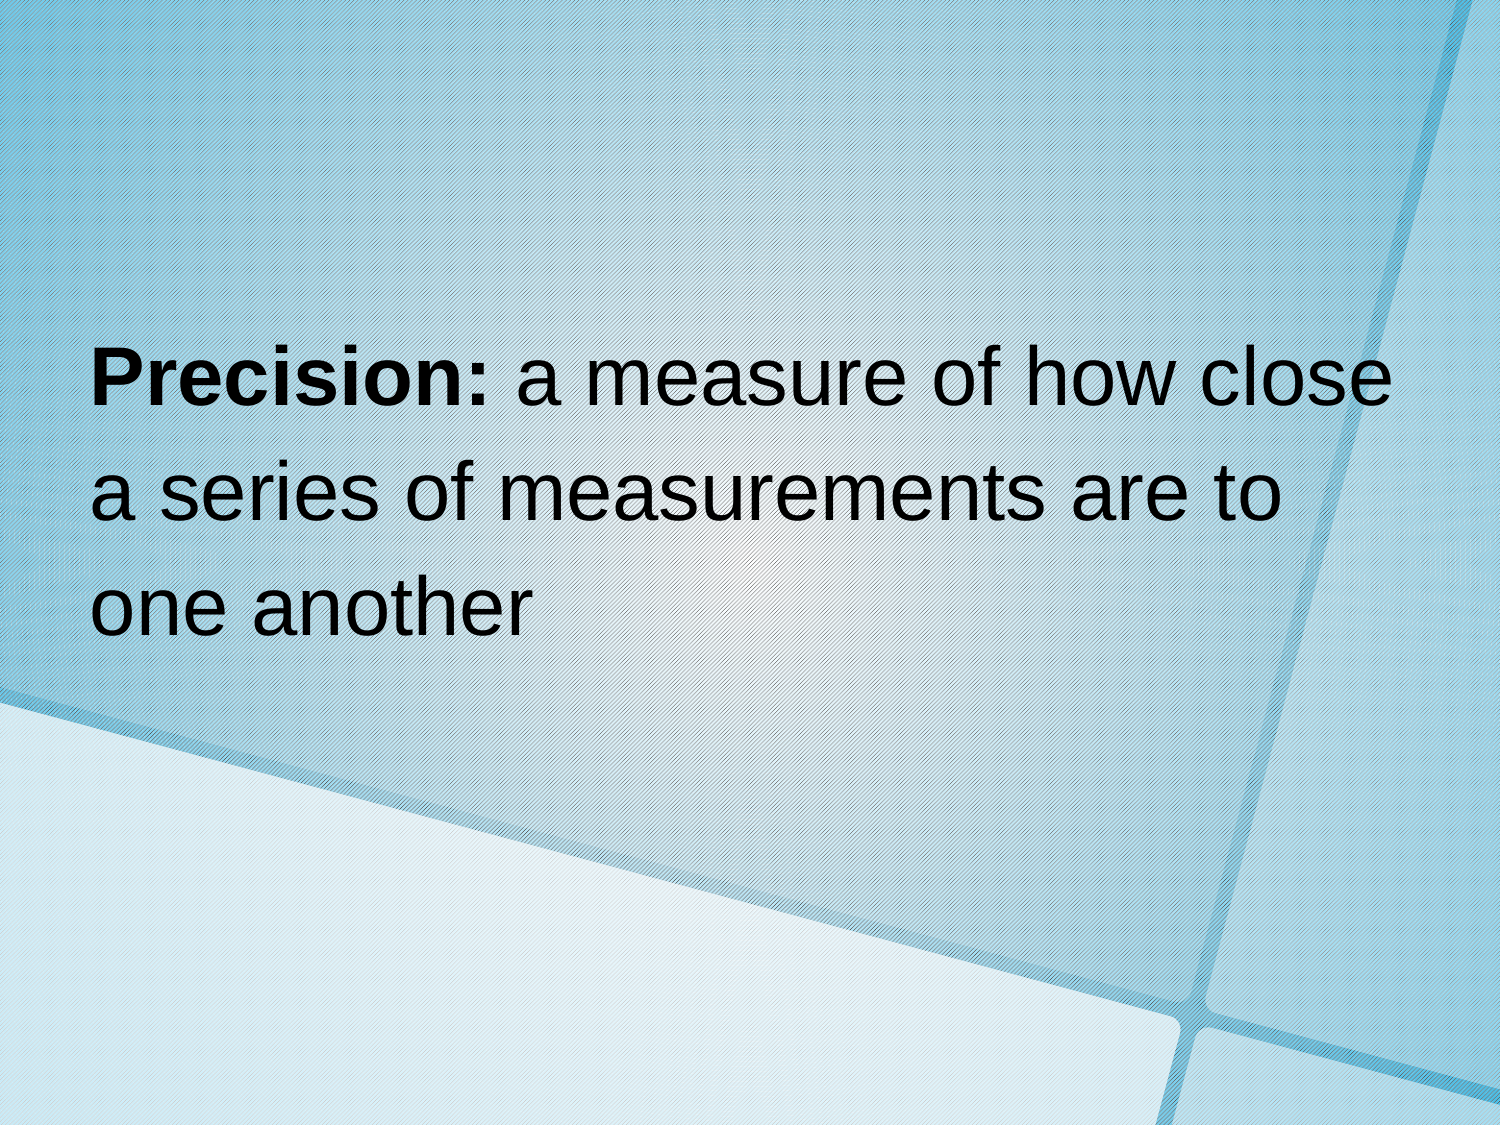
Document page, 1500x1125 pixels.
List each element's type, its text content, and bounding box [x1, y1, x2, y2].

text_box Precision: a measure of how close a series of measurements are to one another [75, 299, 1450, 660]
